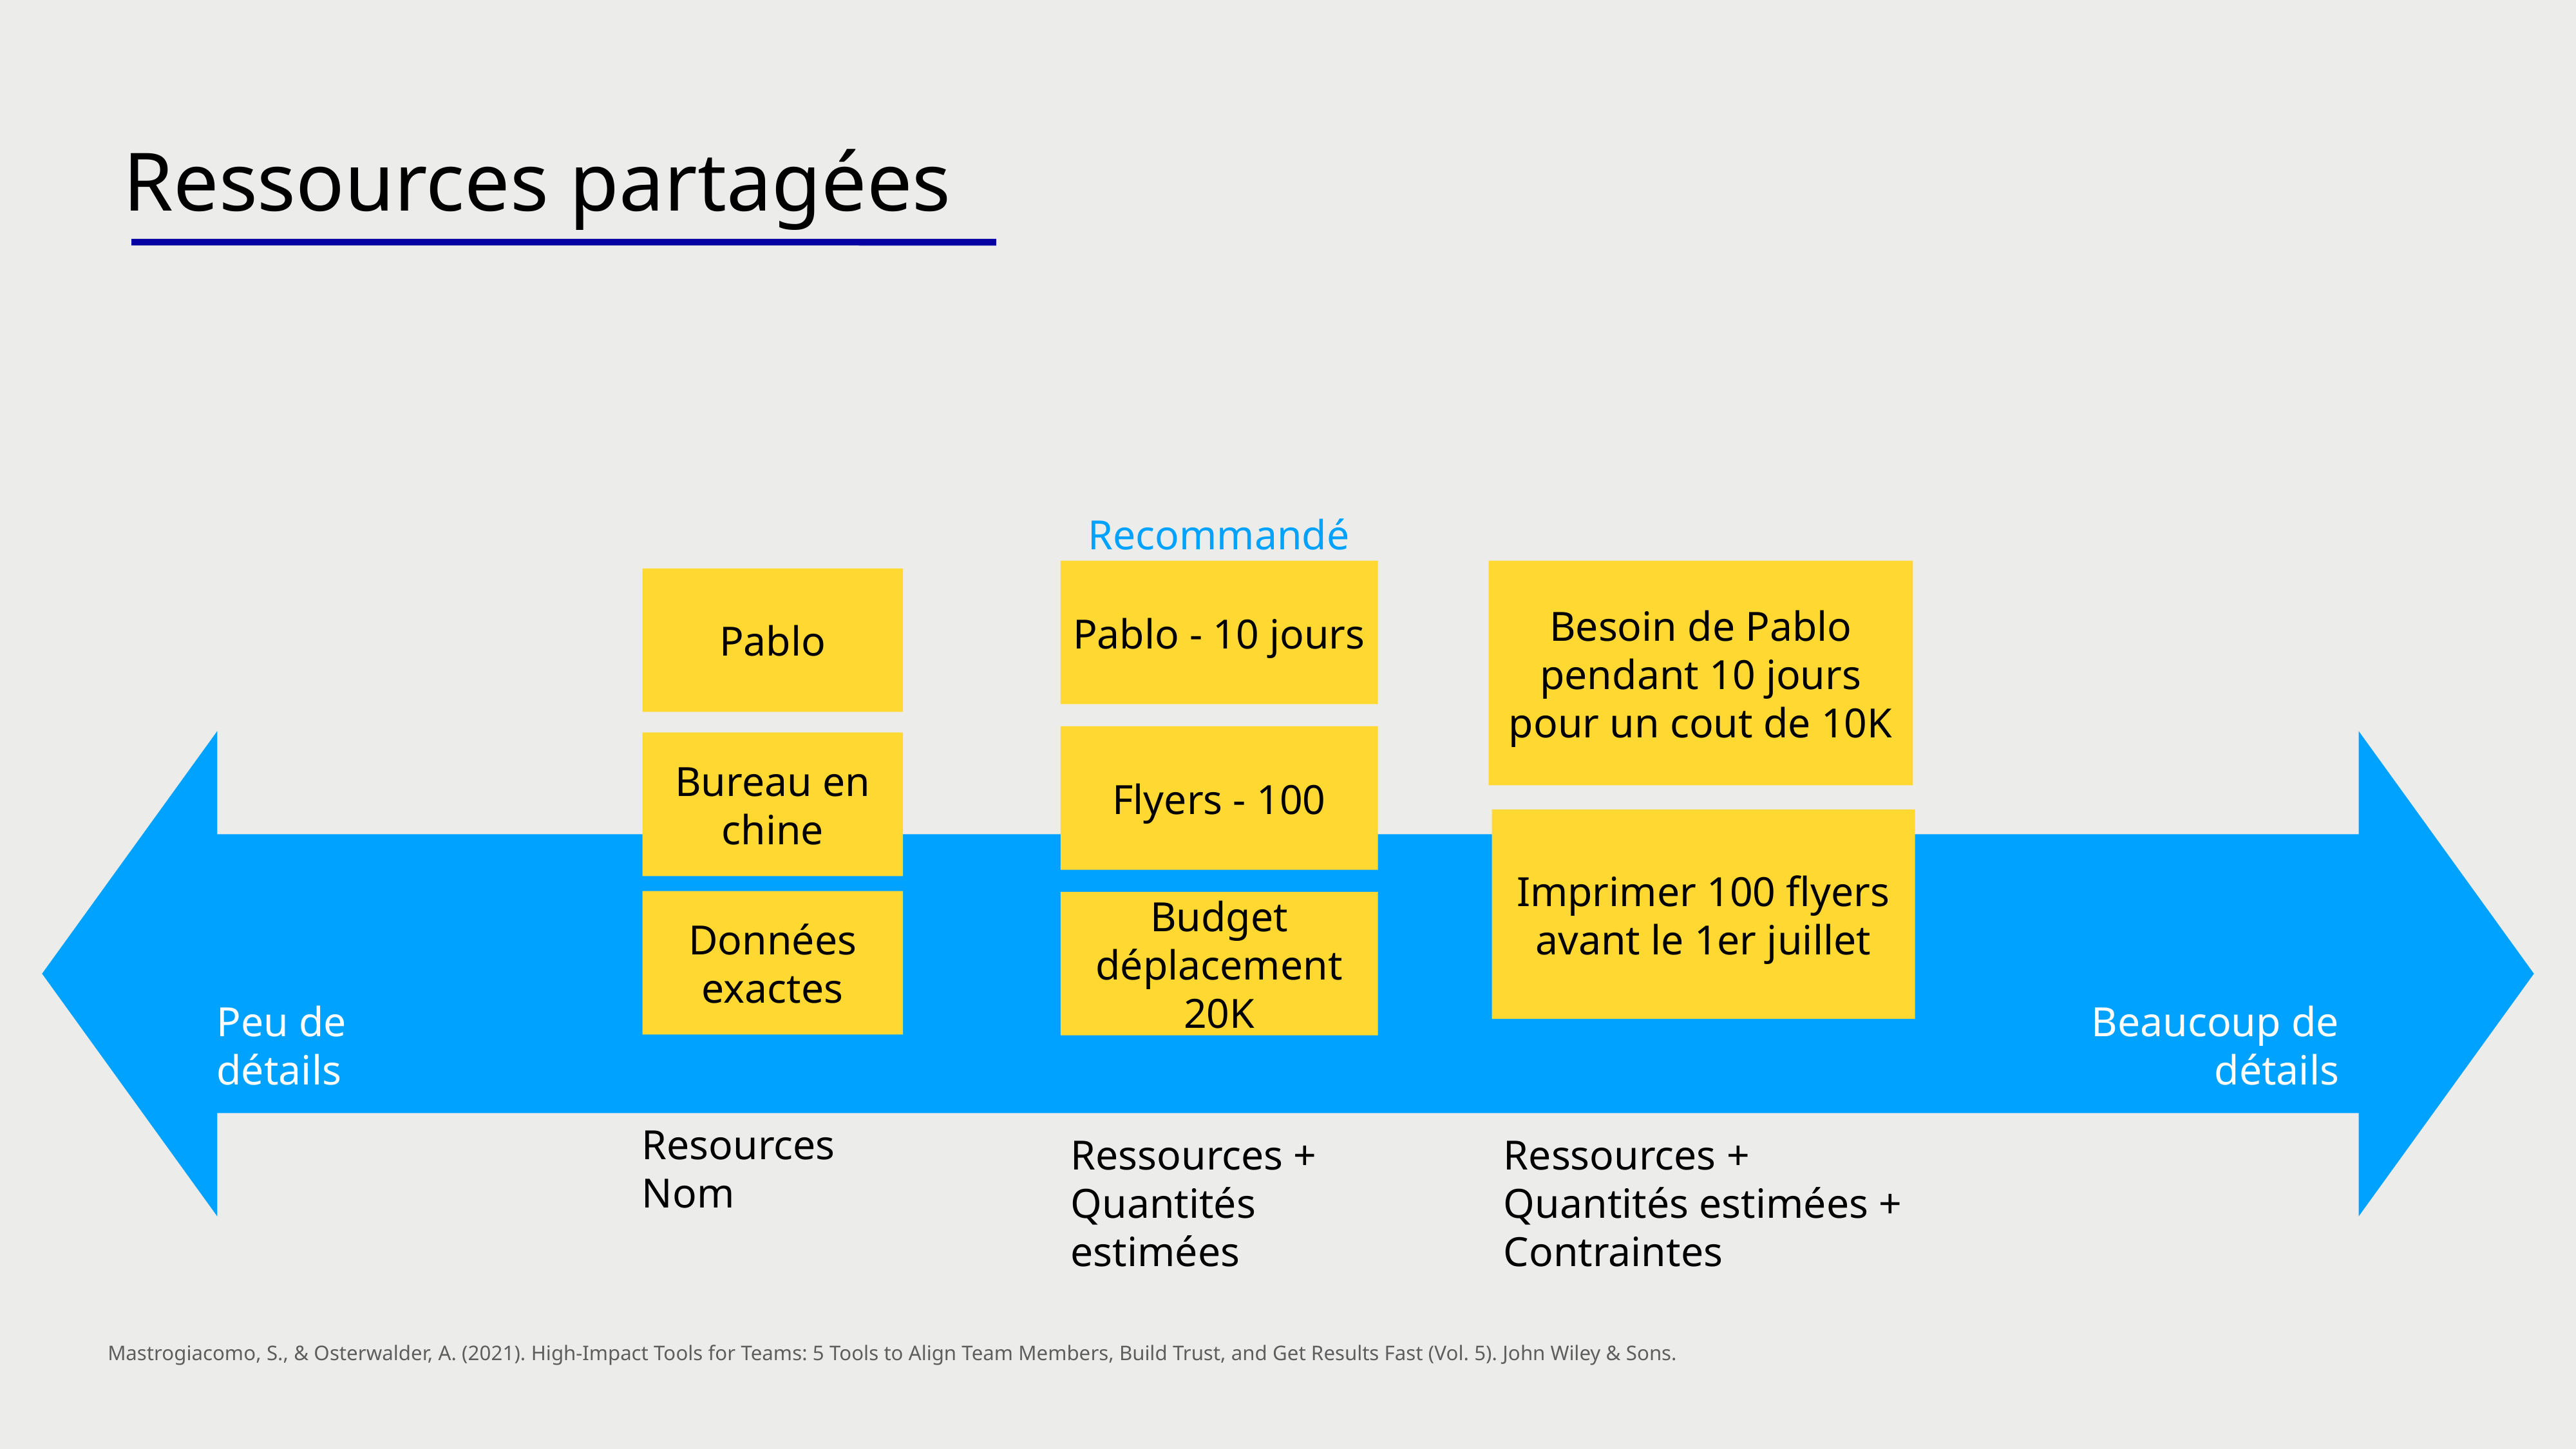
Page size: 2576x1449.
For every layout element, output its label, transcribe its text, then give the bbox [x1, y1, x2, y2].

text_box Besoin de Pablo pendant 10 jours pour un cout de 10K [1488, 560, 1913, 786]
text_box Beaucoup de détails [1953, 990, 2345, 1098]
text_box Pablo - 10 jours [1060, 560, 1378, 705]
text_box Données exactes [642, 891, 904, 1035]
text_box Bureau en chine [642, 732, 904, 876]
text_box Budget déplacement 20K [1060, 891, 1378, 1036]
text_box Ressources + Quantités estimées [1065, 1124, 1412, 1280]
text_box Ressources partagées [118, 124, 958, 232]
text_box Imprimer 100 flyers avant le 1er juillet [1492, 809, 1915, 1019]
text_box Recommandé [1083, 504, 1356, 560]
text_box Pablo [642, 568, 904, 712]
text_box Flyers - 100 [1060, 726, 1378, 870]
text_box [42, 731, 2534, 1217]
text_box Peu de détails [211, 990, 485, 1098]
text_box Ressources + Quantités estimées + Contraintes [1498, 1124, 1909, 1328]
text_box Mastrogiacomo, S., & Osterwalder, A. (2021). High-Impact Tools for Teams: 5 Tools to Align Team Members, Build Trust, and Get Results Fast (Vol. 5). John Wiley & Sons. [102, 1335, 1685, 1370]
text_box Resources Nom [636, 1114, 1028, 1222]
